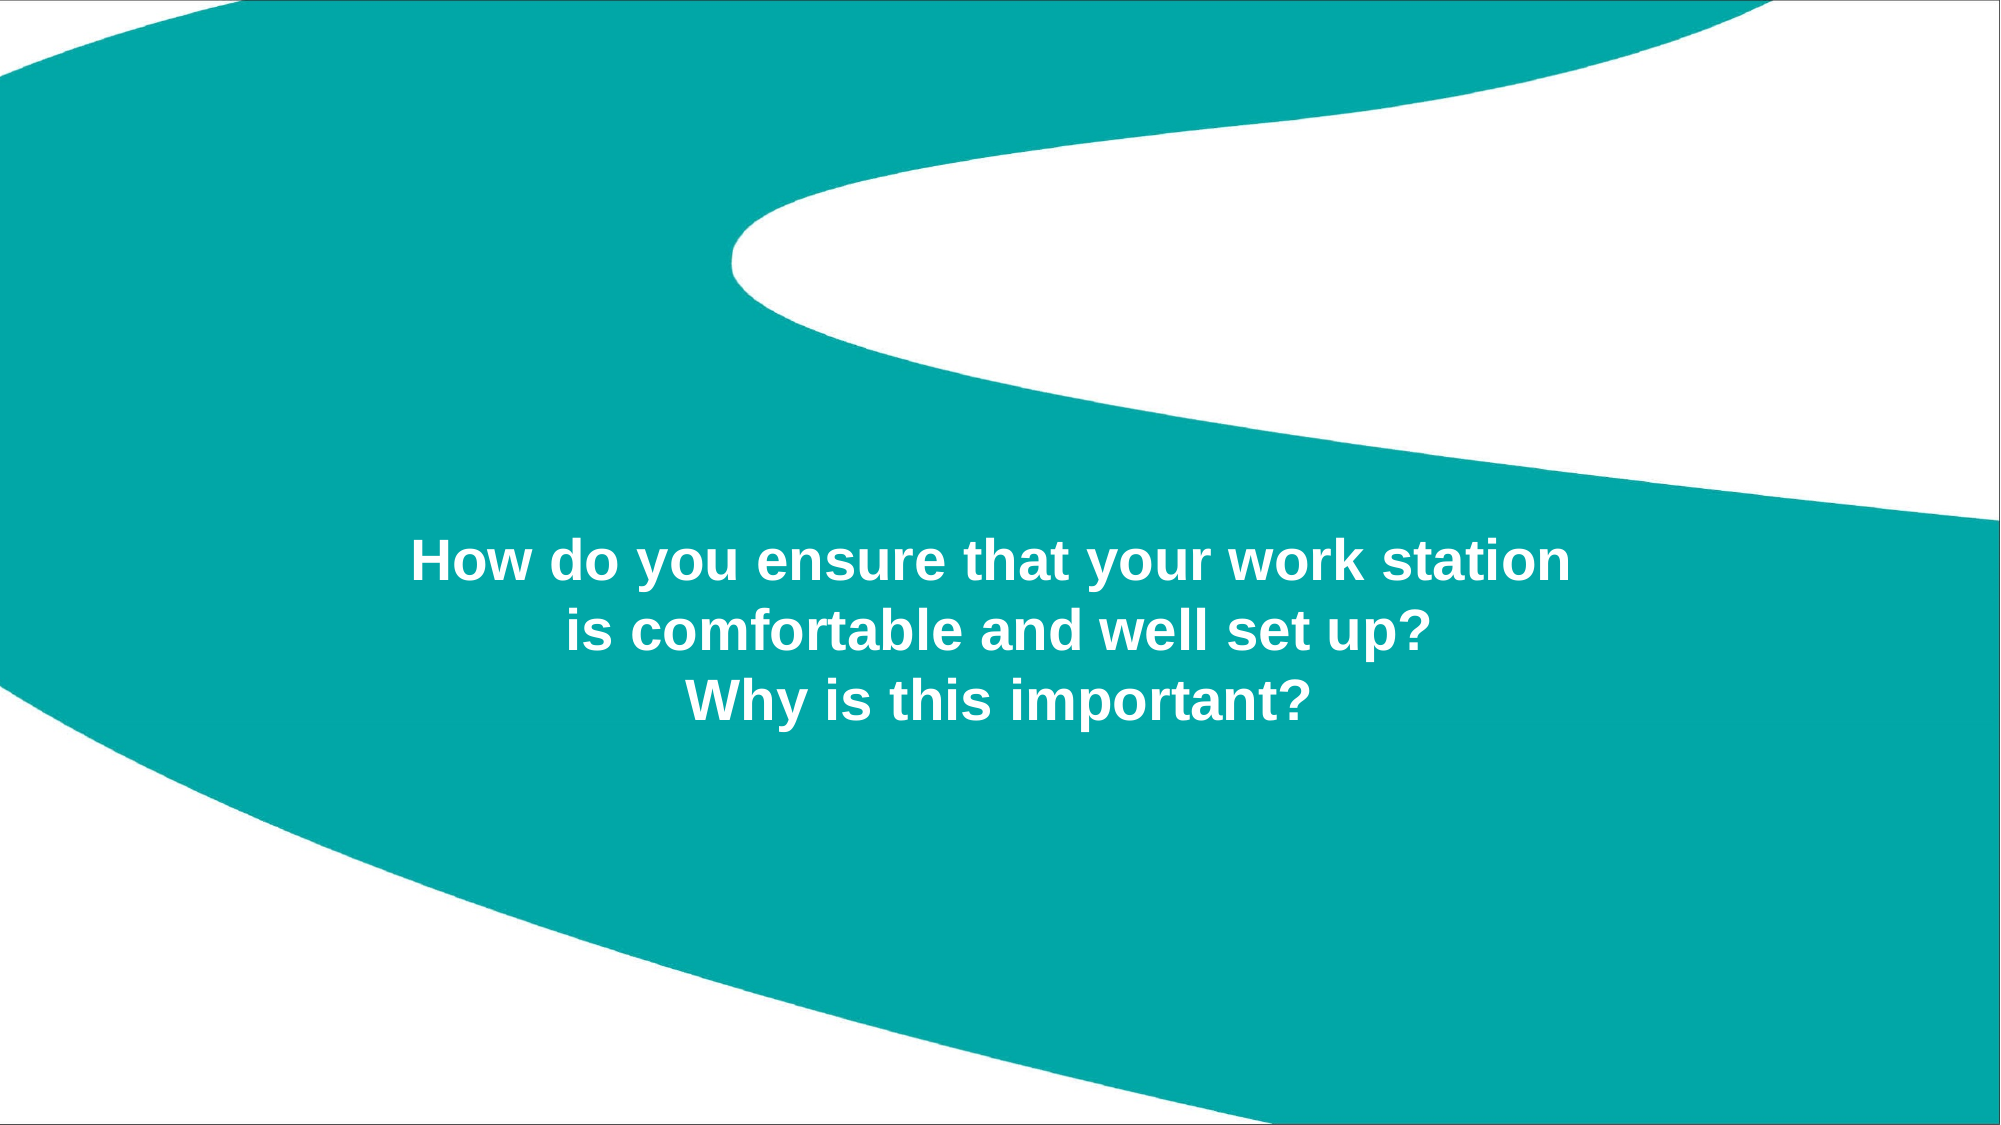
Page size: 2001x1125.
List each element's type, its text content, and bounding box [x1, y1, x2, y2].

title How do you ensure that your work station is comfortable and well set up? Why is this important? [159, 515, 1841, 740]
picture [0, 0, 2000, 1125]
